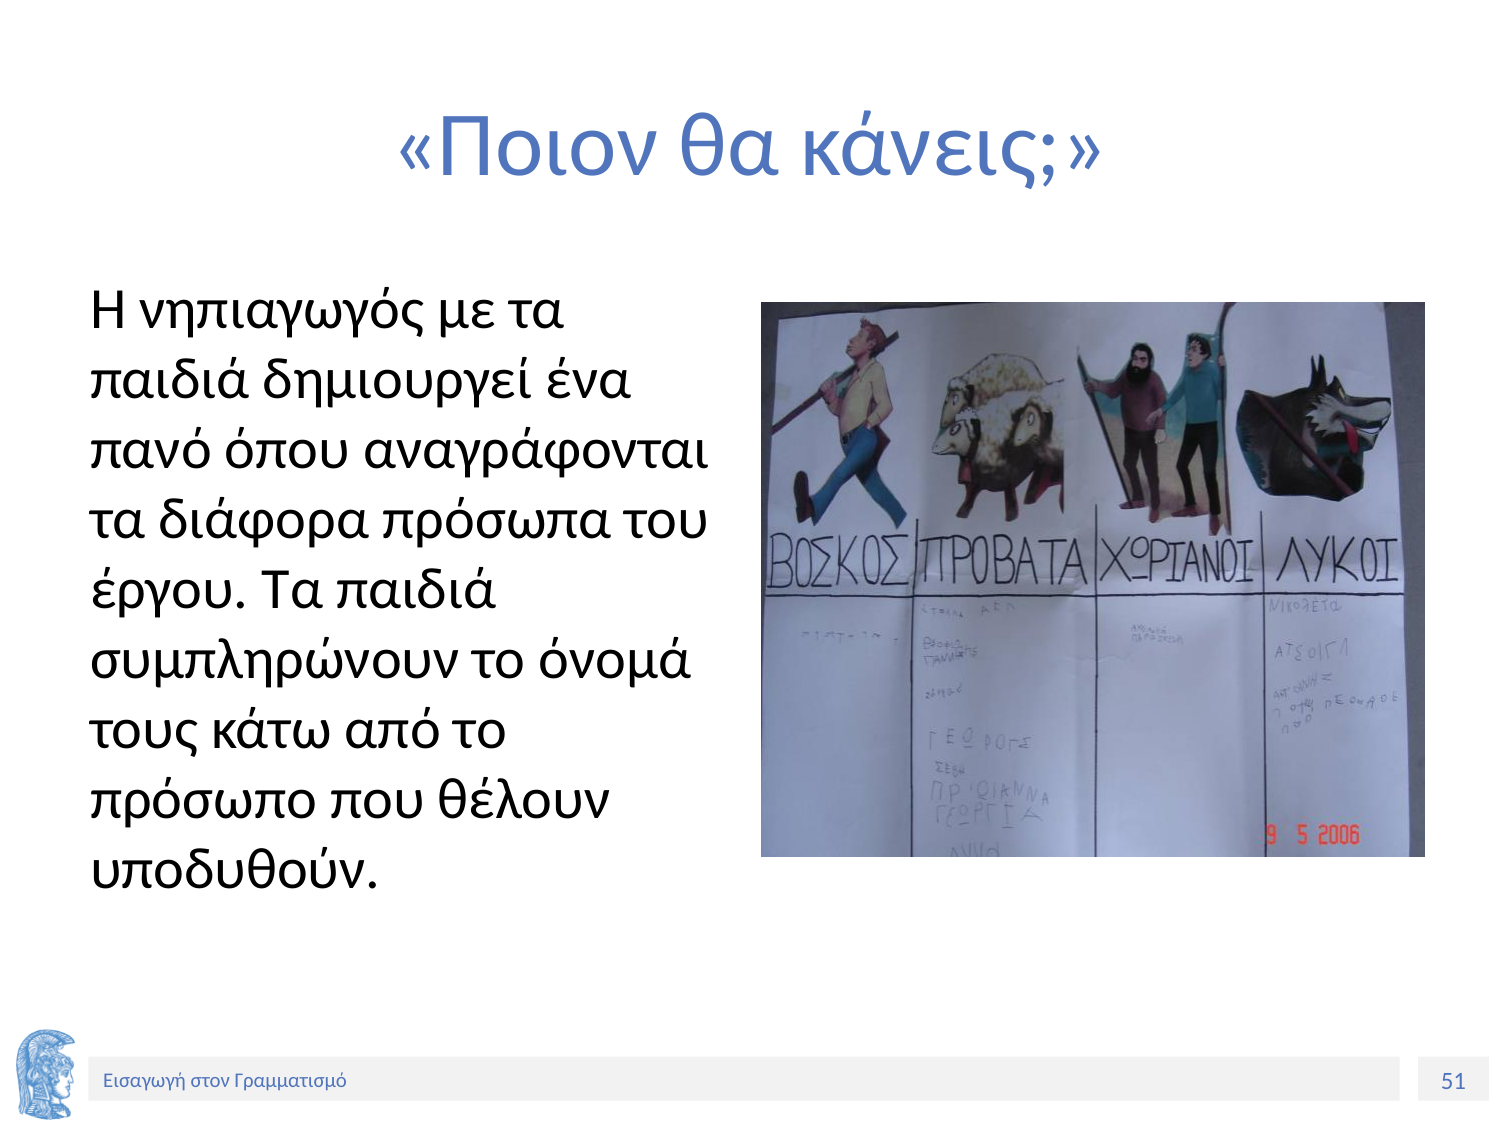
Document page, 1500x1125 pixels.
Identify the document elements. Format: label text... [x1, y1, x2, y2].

title «Ποιον θα κάνεις;» [75, 45, 1425, 233]
picture [9, 1026, 81, 1120]
list Η νηπιαγωγός με τα παιδιά δημιουργεί ένα πανό όπου αναγράφονται τα διάφορα πρόσωπα του έργου. Τα παιδιά συμπληρώνουν το όνομά τους κάτω από το πρόσωπο που θέλουν υποδυθούν. [75, 262, 738, 1005]
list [761, 302, 1425, 857]
